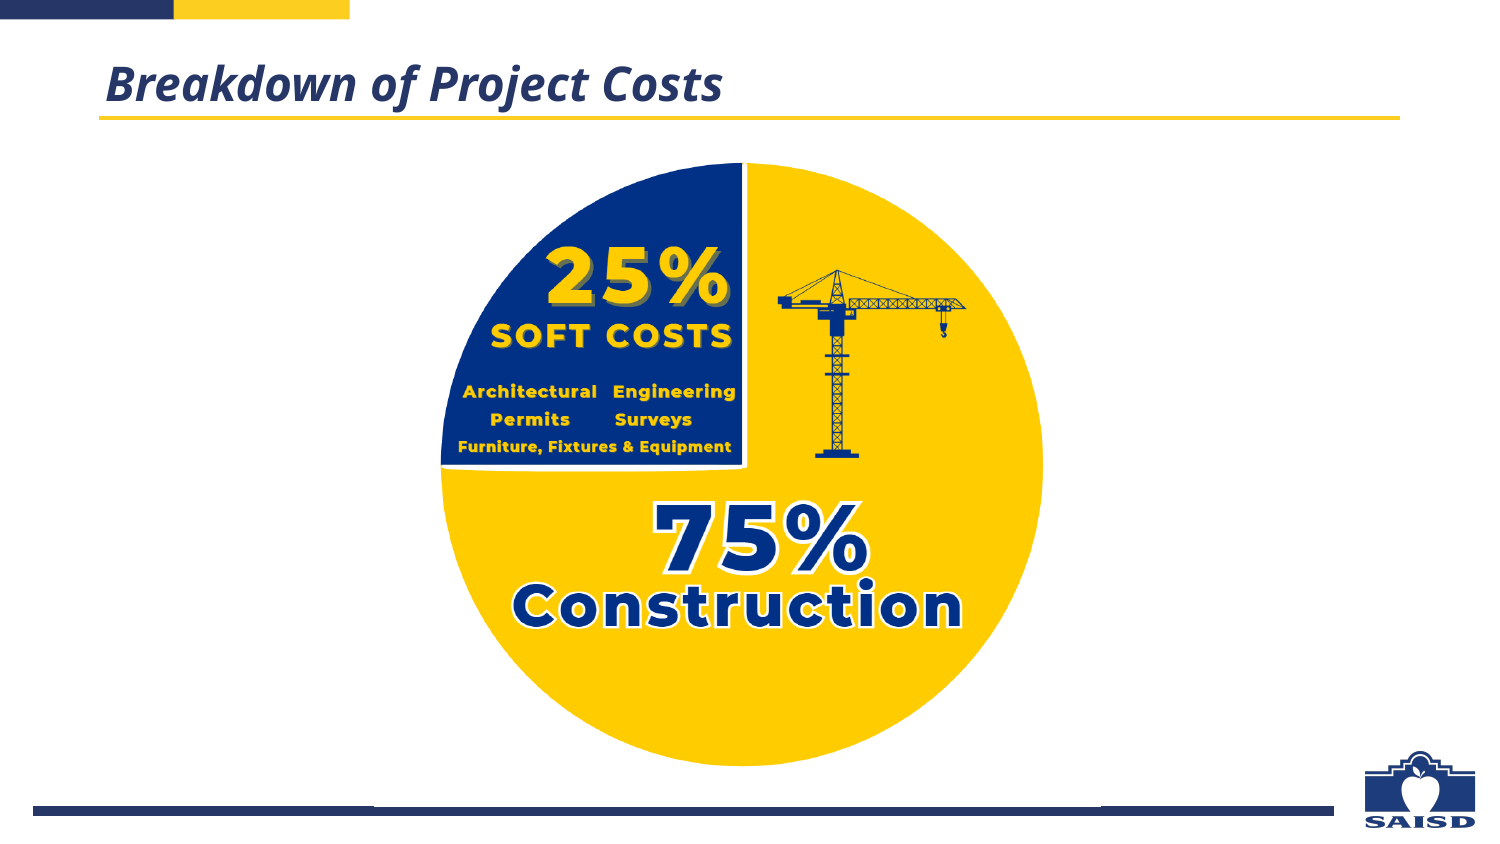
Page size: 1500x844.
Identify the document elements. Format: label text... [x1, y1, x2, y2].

picture [1365, 751, 1476, 828]
list Breakdown of Project Costs [99, 51, 1401, 532]
picture [373, 127, 1102, 807]
